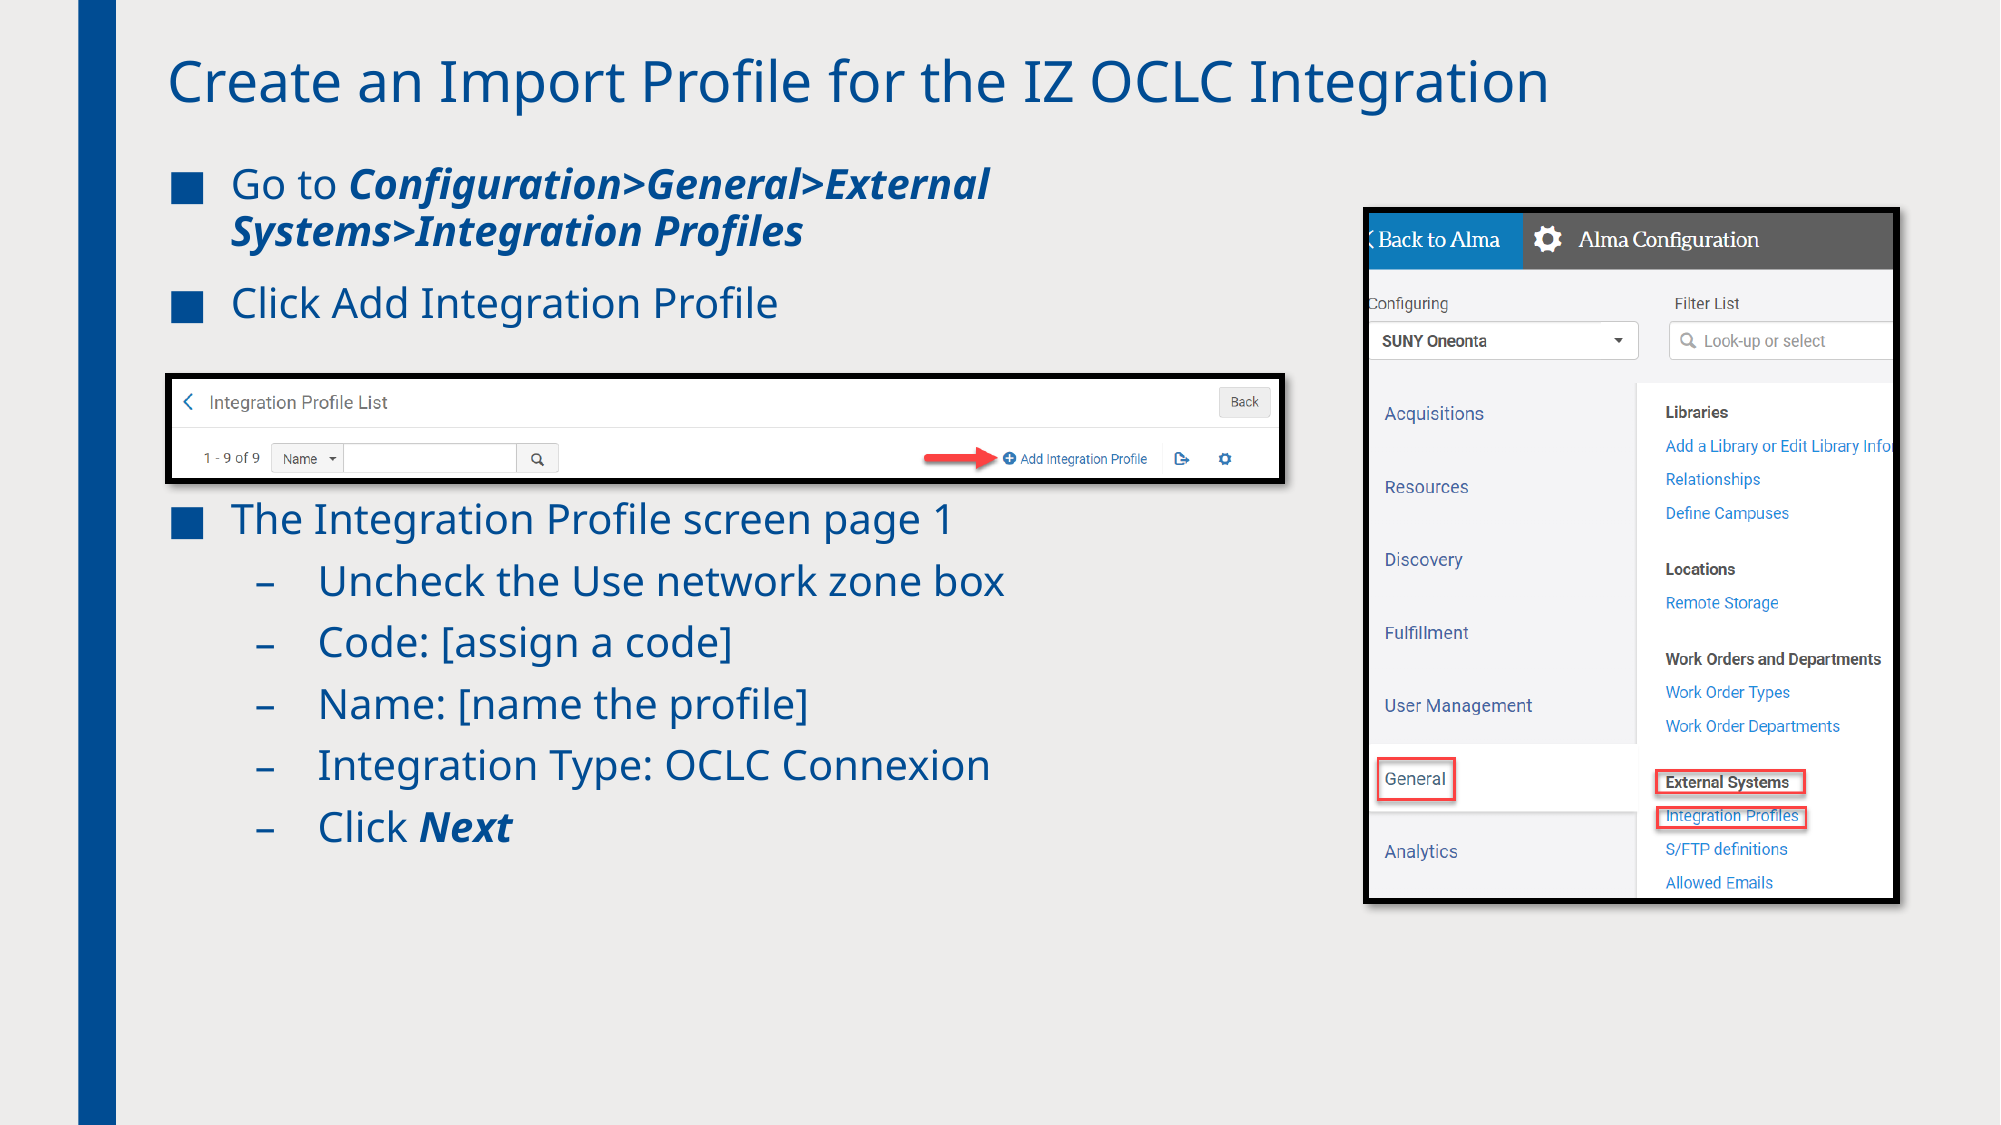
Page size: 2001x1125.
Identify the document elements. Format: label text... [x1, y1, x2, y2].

picture [1369, 212, 1894, 899]
list Go to Configuration>General>External Systems>Integration Profiles Click Add Integration Profile The Integration Profile screen page 1 Uncheck the Use network zone box Code: [assign a code] Name: [name the profile] Integration Type: OCLC Connexion Click Next [152, 154, 1203, 1046]
picture [171, 379, 1279, 478]
title Create an Import Profile for the IZ OCLC Integration [152, 46, 1799, 155]
